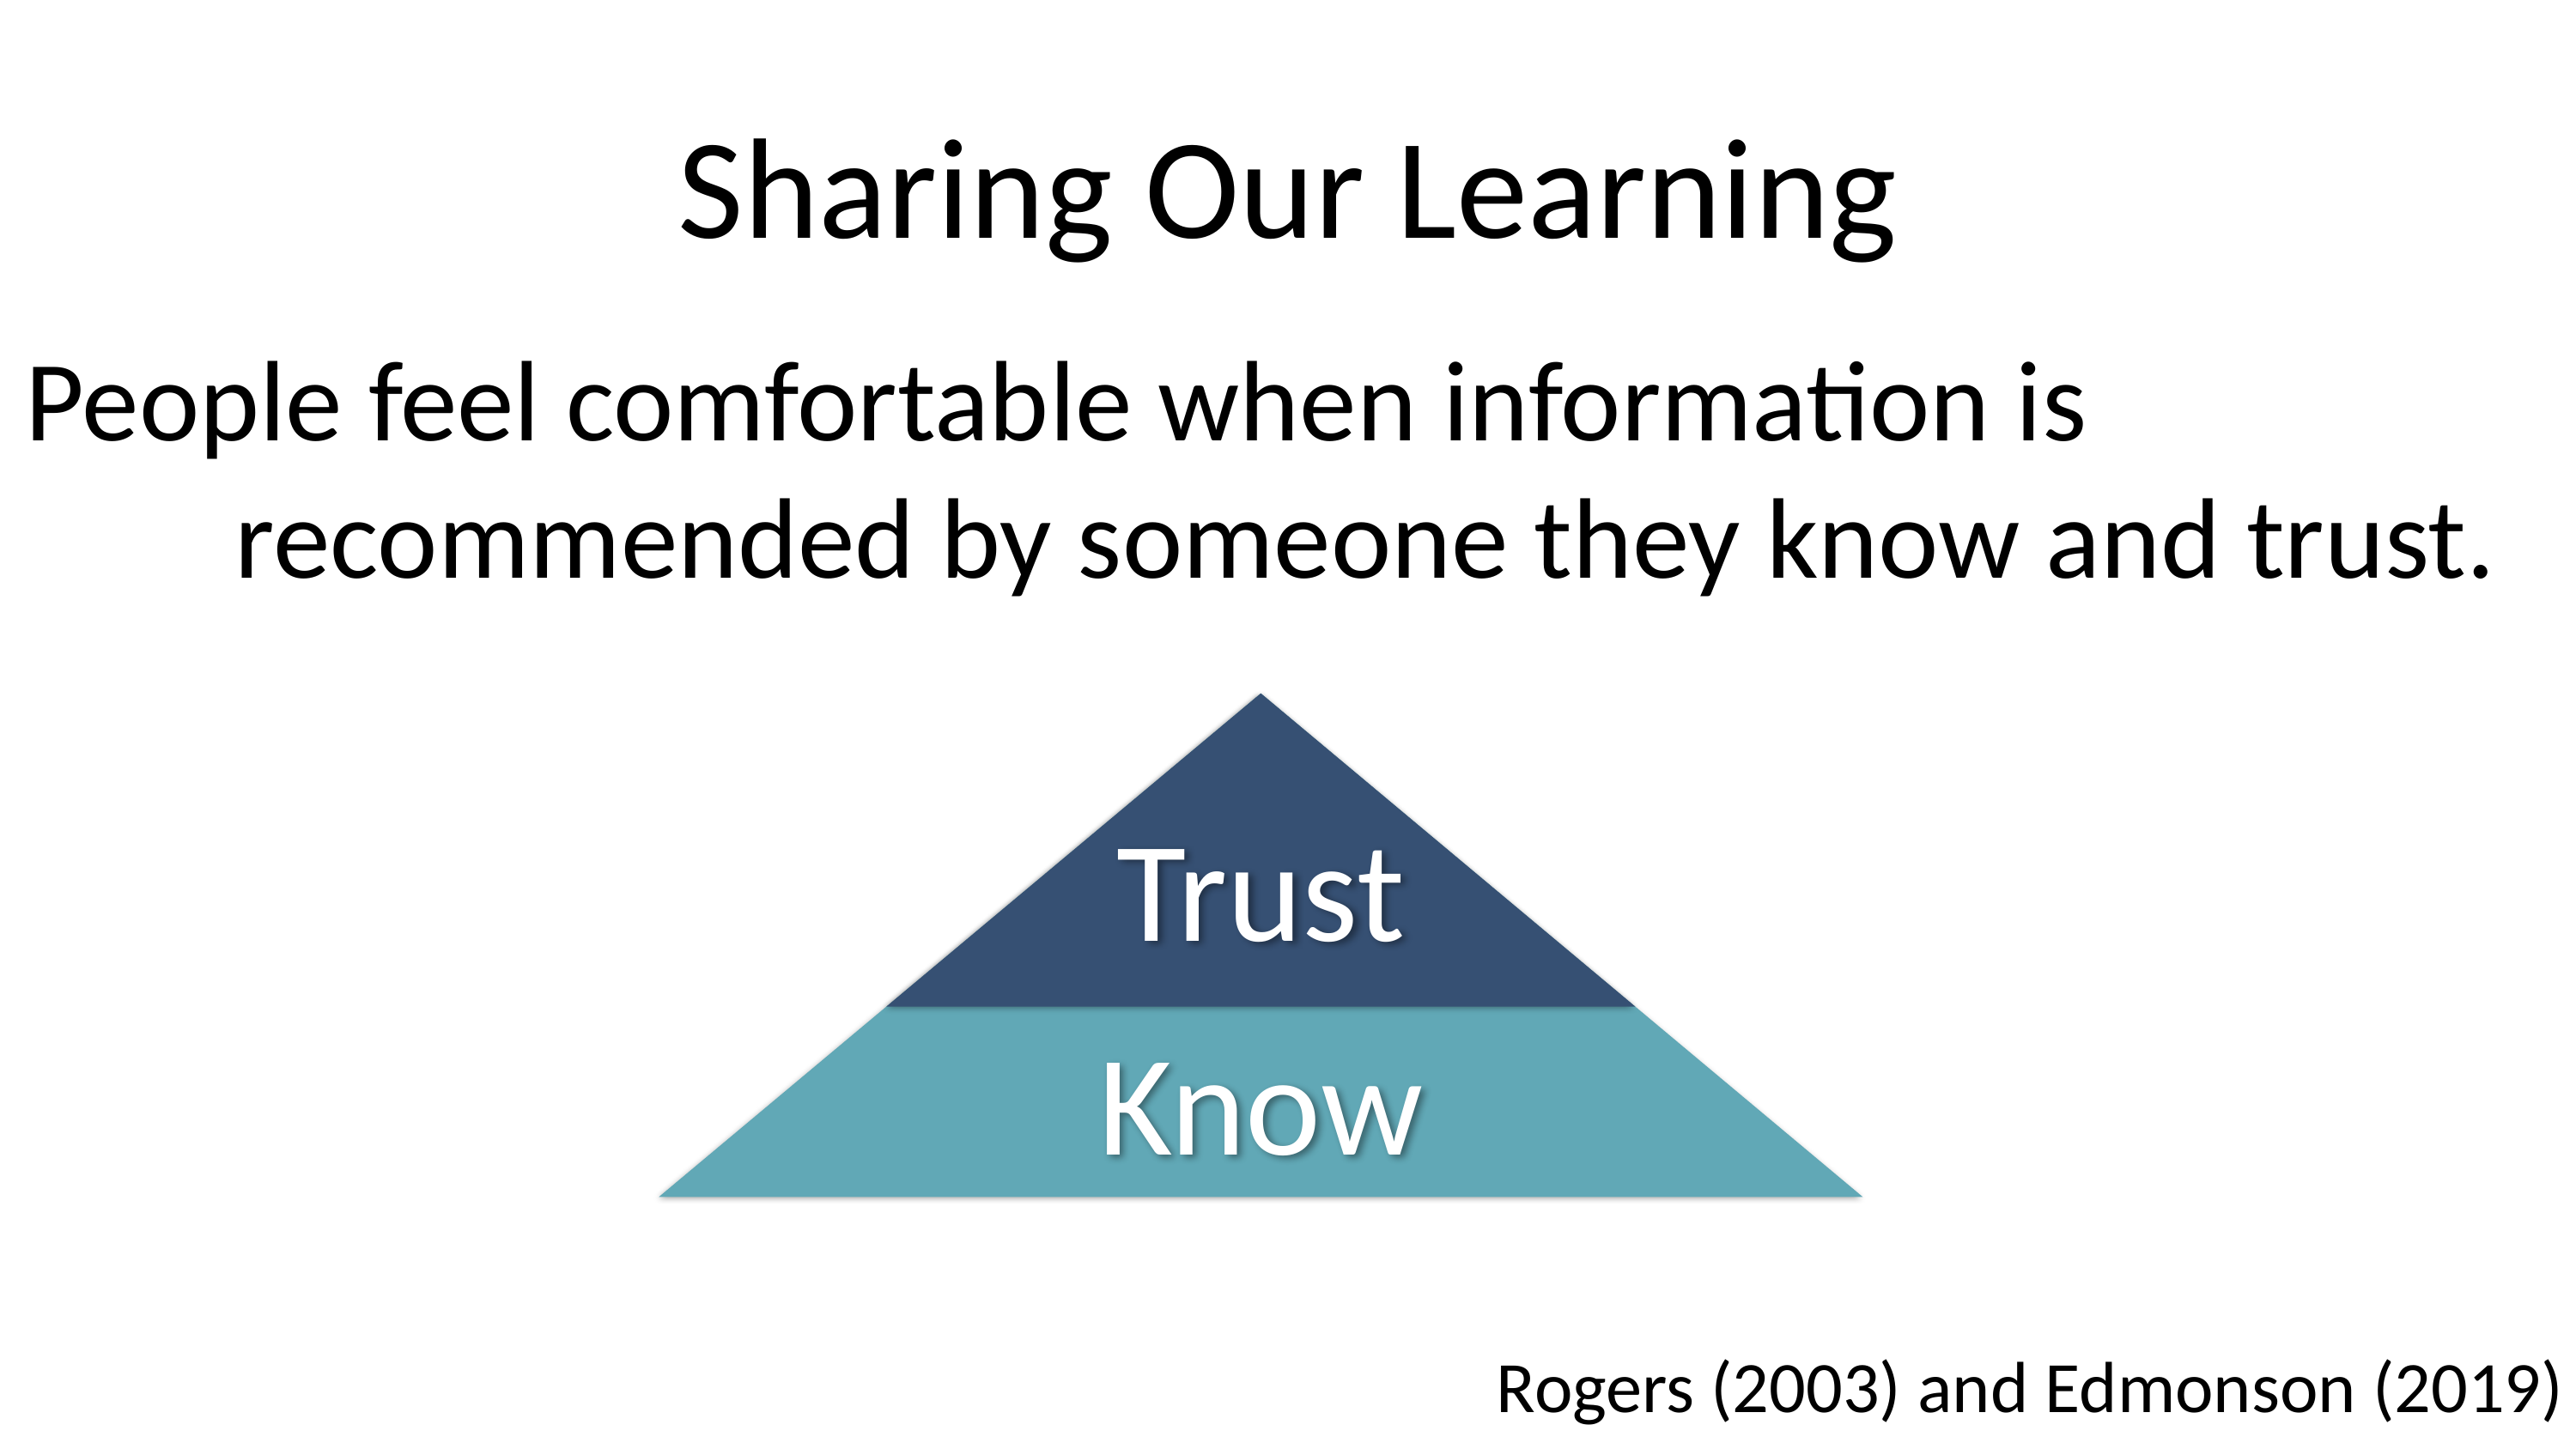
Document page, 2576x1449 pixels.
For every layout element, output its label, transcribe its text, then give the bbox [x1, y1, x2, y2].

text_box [659, 693, 1863, 1210]
subtitle People feel comfortable when information is recommended by someone they know and trust. [0, 319, 2576, 619]
text_box Rogers (2003) and Edmonson (2019) [1484, 1334, 2576, 1434]
title Sharing Our Learning [466, 26, 2110, 319]
